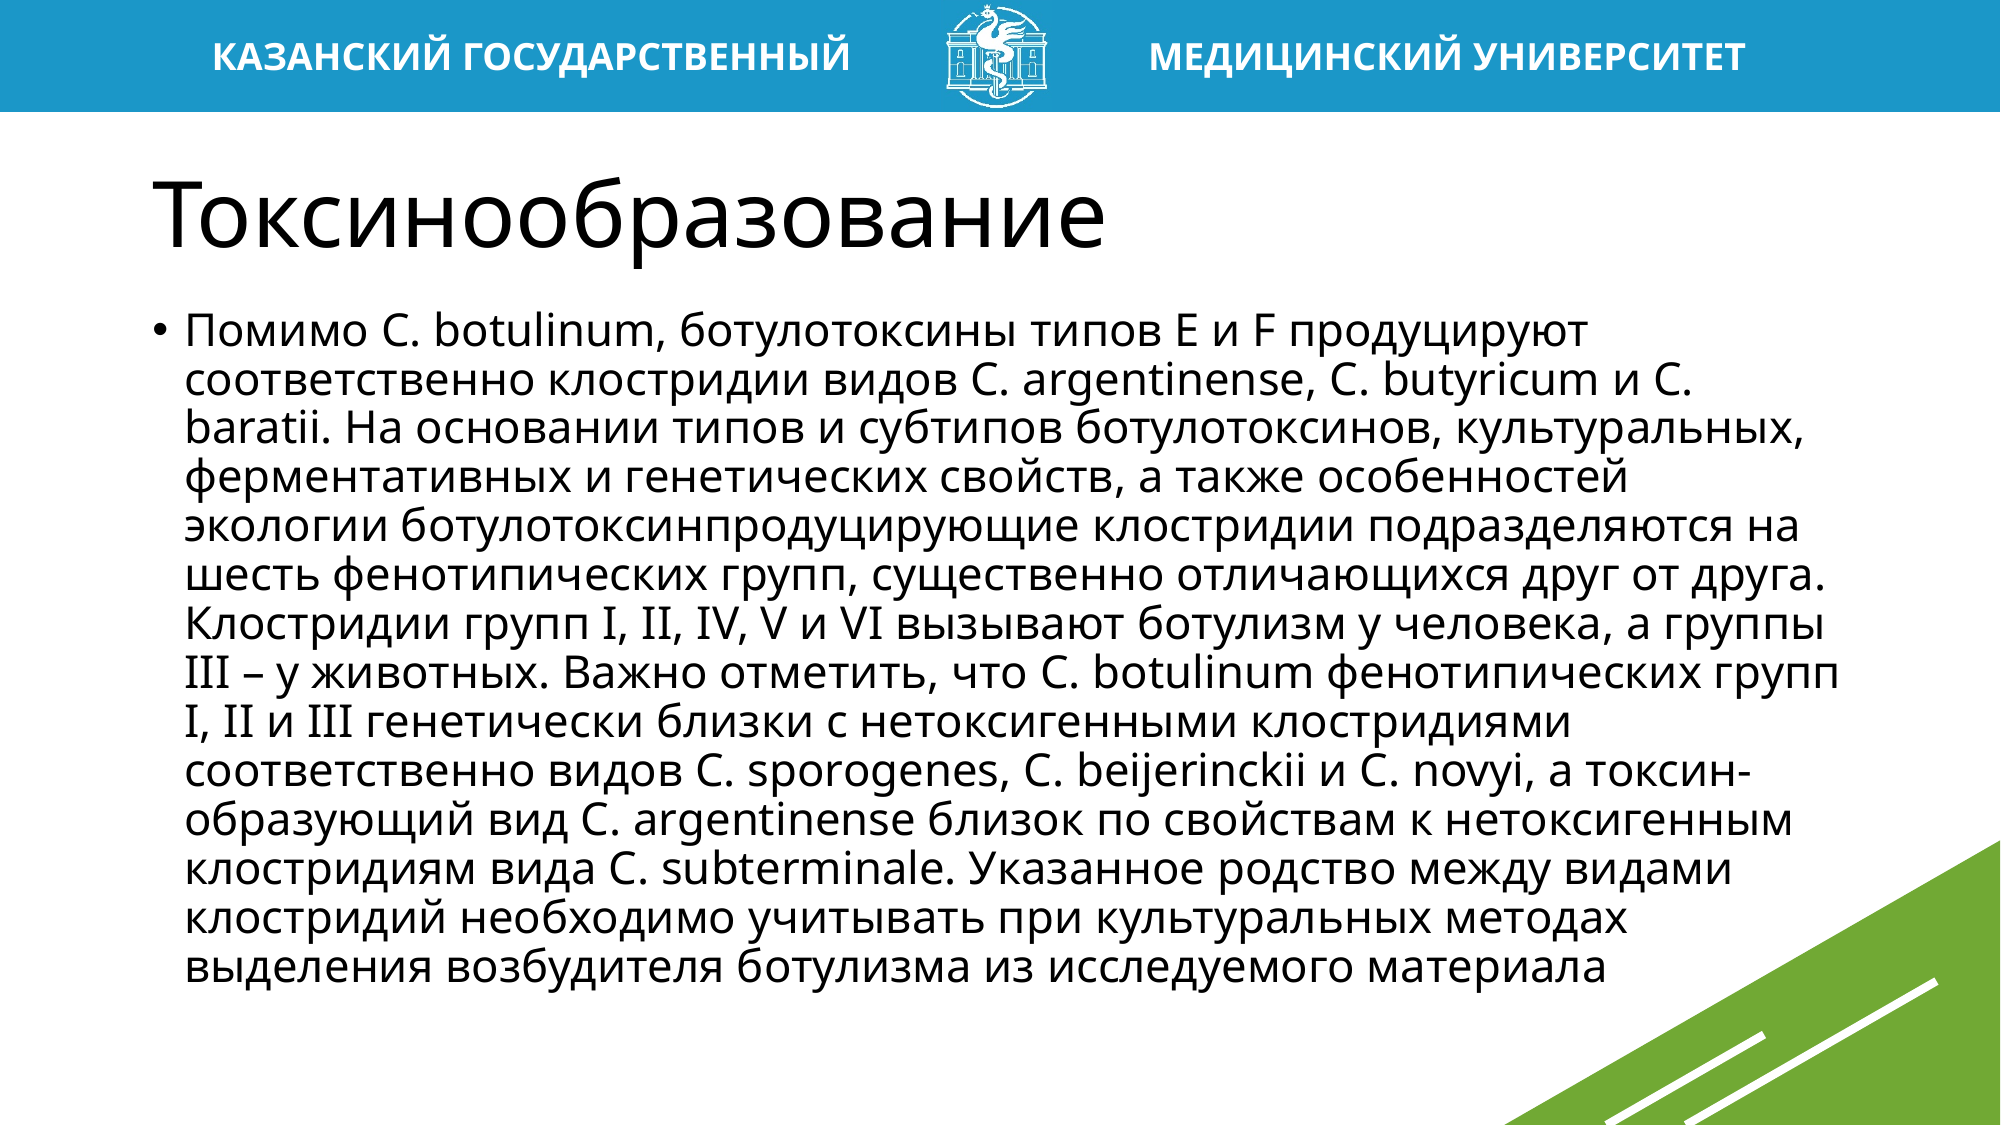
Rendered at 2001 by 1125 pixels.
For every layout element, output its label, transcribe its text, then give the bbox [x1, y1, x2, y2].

title Токсинообразование [137, 158, 1863, 278]
list Помимо C. botulinum, ботулотоксины типов E и F продуцируют соответственно клостридии видов C. argentinense, C. butyricum и C. baratii. На основании типов и субтипов ботулотоксинов, культуральных, ферментативных и генетических свойств, а также особенностей экологии ботулотоксинпродуцирующие клостридии подразделяются на шесть фенотипических групп, существенно отличающихся друг от друга. Клостридии групп I, II, IV, V и VI вызывают ботулизм у человека, а группы III – у животных. Важно отметить, что C. botulinum фенотипических групп I, II и III генетически близки с нетоксигенными клостридиями соответственно видов C. sporogenes, C. beijerinckii и C. novyi, а токсин-образующий вид C. argentinense близок по свойствам к нетоксигенным клостридиям вида C. subterminale. Указанное родство между видами клостридий необходимо учитывать при культуральных методах выделения возбудителя ботулизма из исследуемого материала [137, 299, 1863, 1014]
picture [939, 0, 1052, 112]
